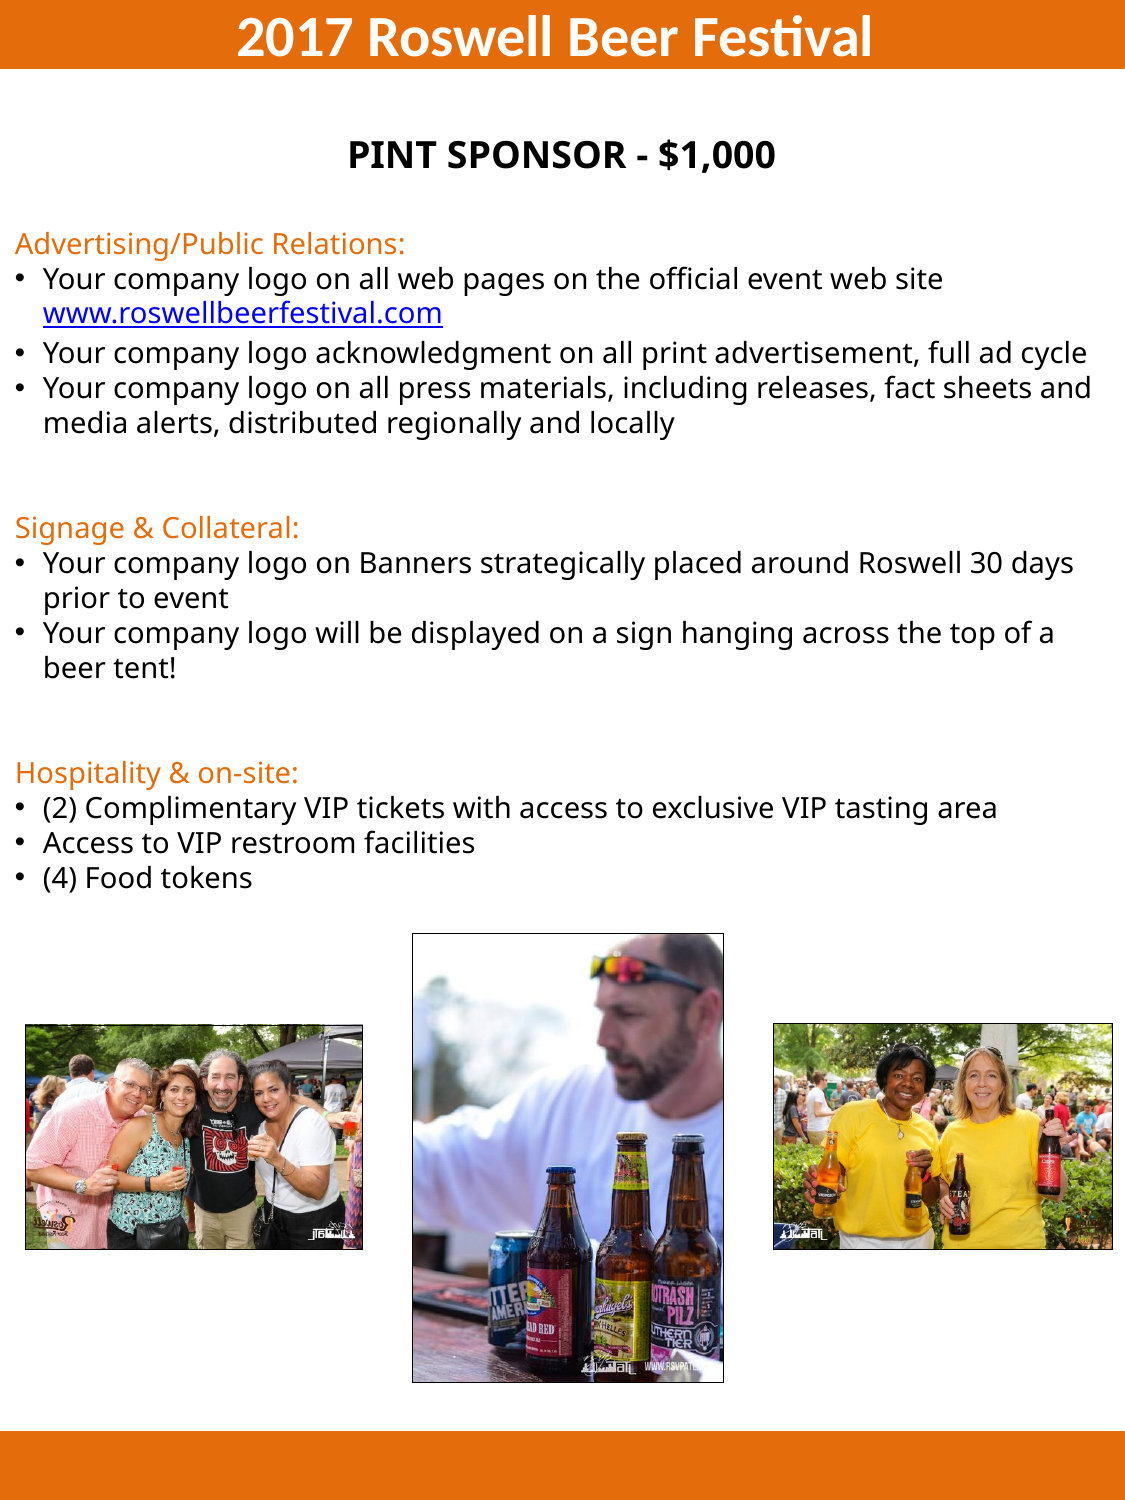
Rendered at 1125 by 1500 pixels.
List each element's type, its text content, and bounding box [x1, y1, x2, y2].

text_box Advertising/Public Relations: Your company logo on all web pages on the official event web site www.roswellbeerfestival.com Your company logo acknowledgment on all print advertisement, full ad cycle Your company logo on all press materials, including releases, fact sheets and media alerts, distributed regionally and locally Signage & Collateral: Your company logo on Banners strategically placed around Roswell 30 days prior to event Your company logo will be displayed on a sign hanging across the top of a beer tent! Hospitality & on-site: (2) Complimentary VIP tickets with access to exclusive VIP tasting area Access to VIP restroom facilities (4) Food tokens [0, 217, 1115, 972]
picture [411, 933, 724, 1384]
text_box [0, 1431, 1125, 1500]
picture [773, 1023, 1113, 1251]
text_box 2017 Roswell Beer Festival [0, 0, 1125, 69]
text_box PINT SPONSOR - $1,000 [68, 124, 1056, 229]
picture [24, 1024, 363, 1251]
